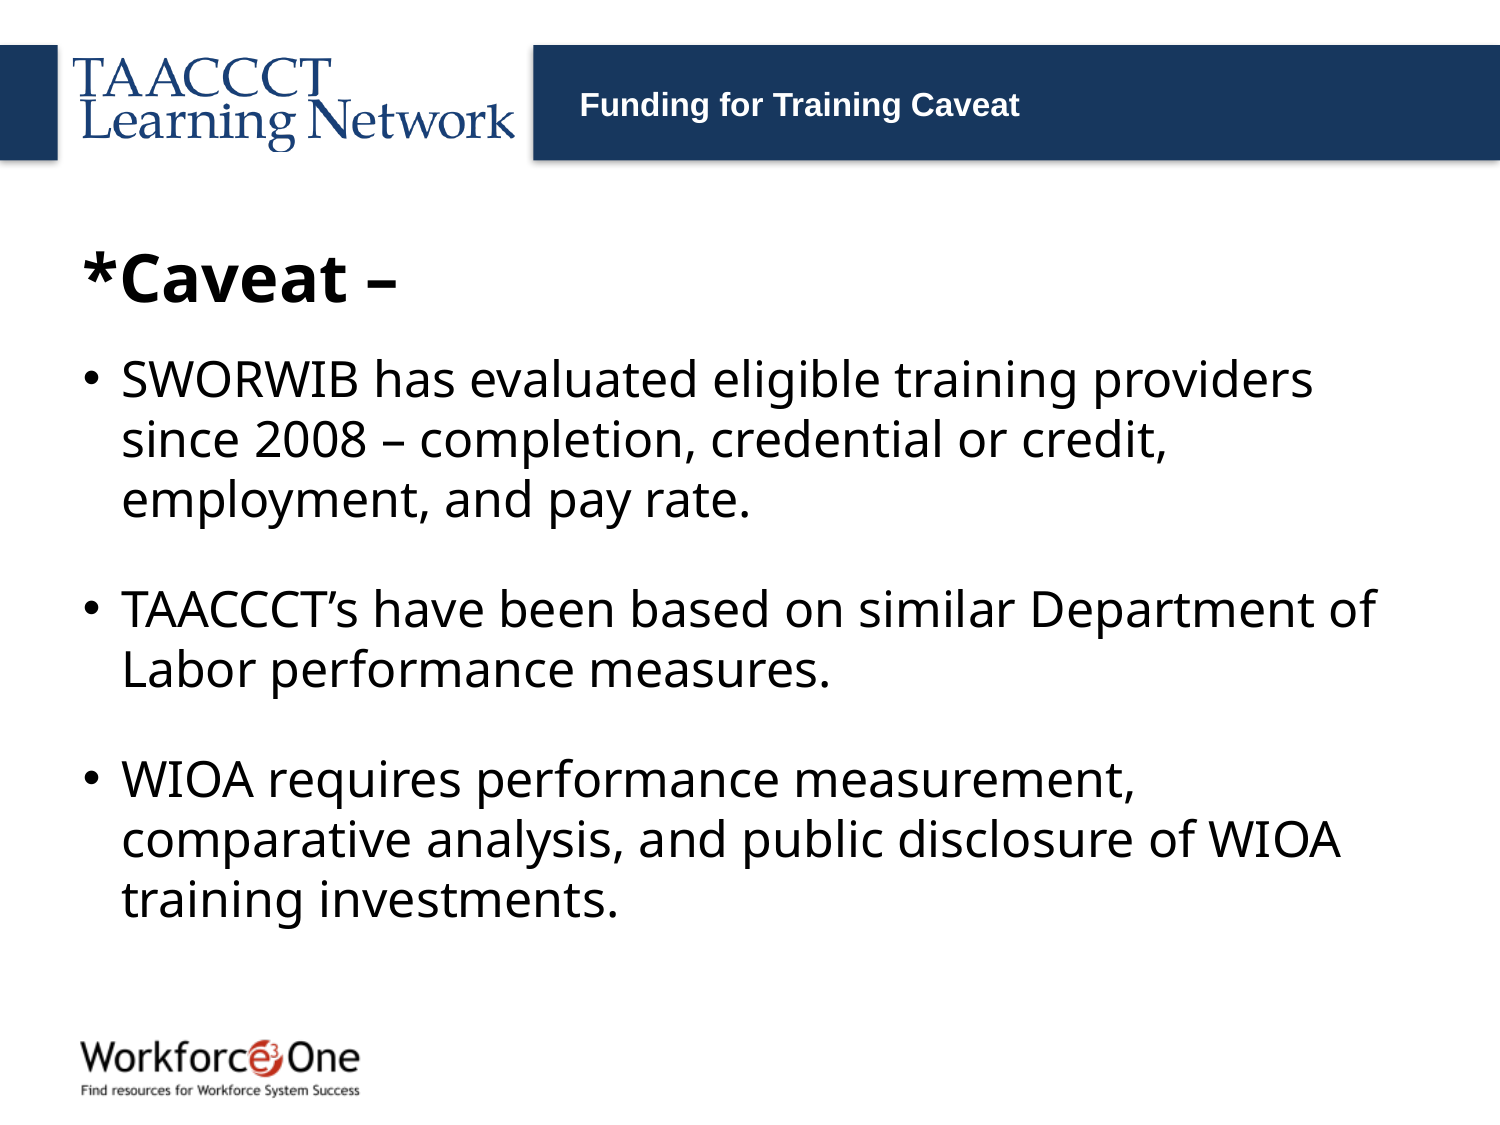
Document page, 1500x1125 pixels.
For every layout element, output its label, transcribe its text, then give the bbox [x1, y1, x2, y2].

picture [57, 989, 384, 1125]
list *Caveat – SWORWIB has evaluated eligible training providers since 2008 – completion, credential or credit, employment, and pay rate. TAACCCT’s have been based on similar Department of Labor performance measures. WIOA requires performance measurement, comparative analysis, and public disclosure of WIOA training investments. [67, 228, 1425, 971]
title Funding for Training Caveat [564, 45, 1425, 161]
